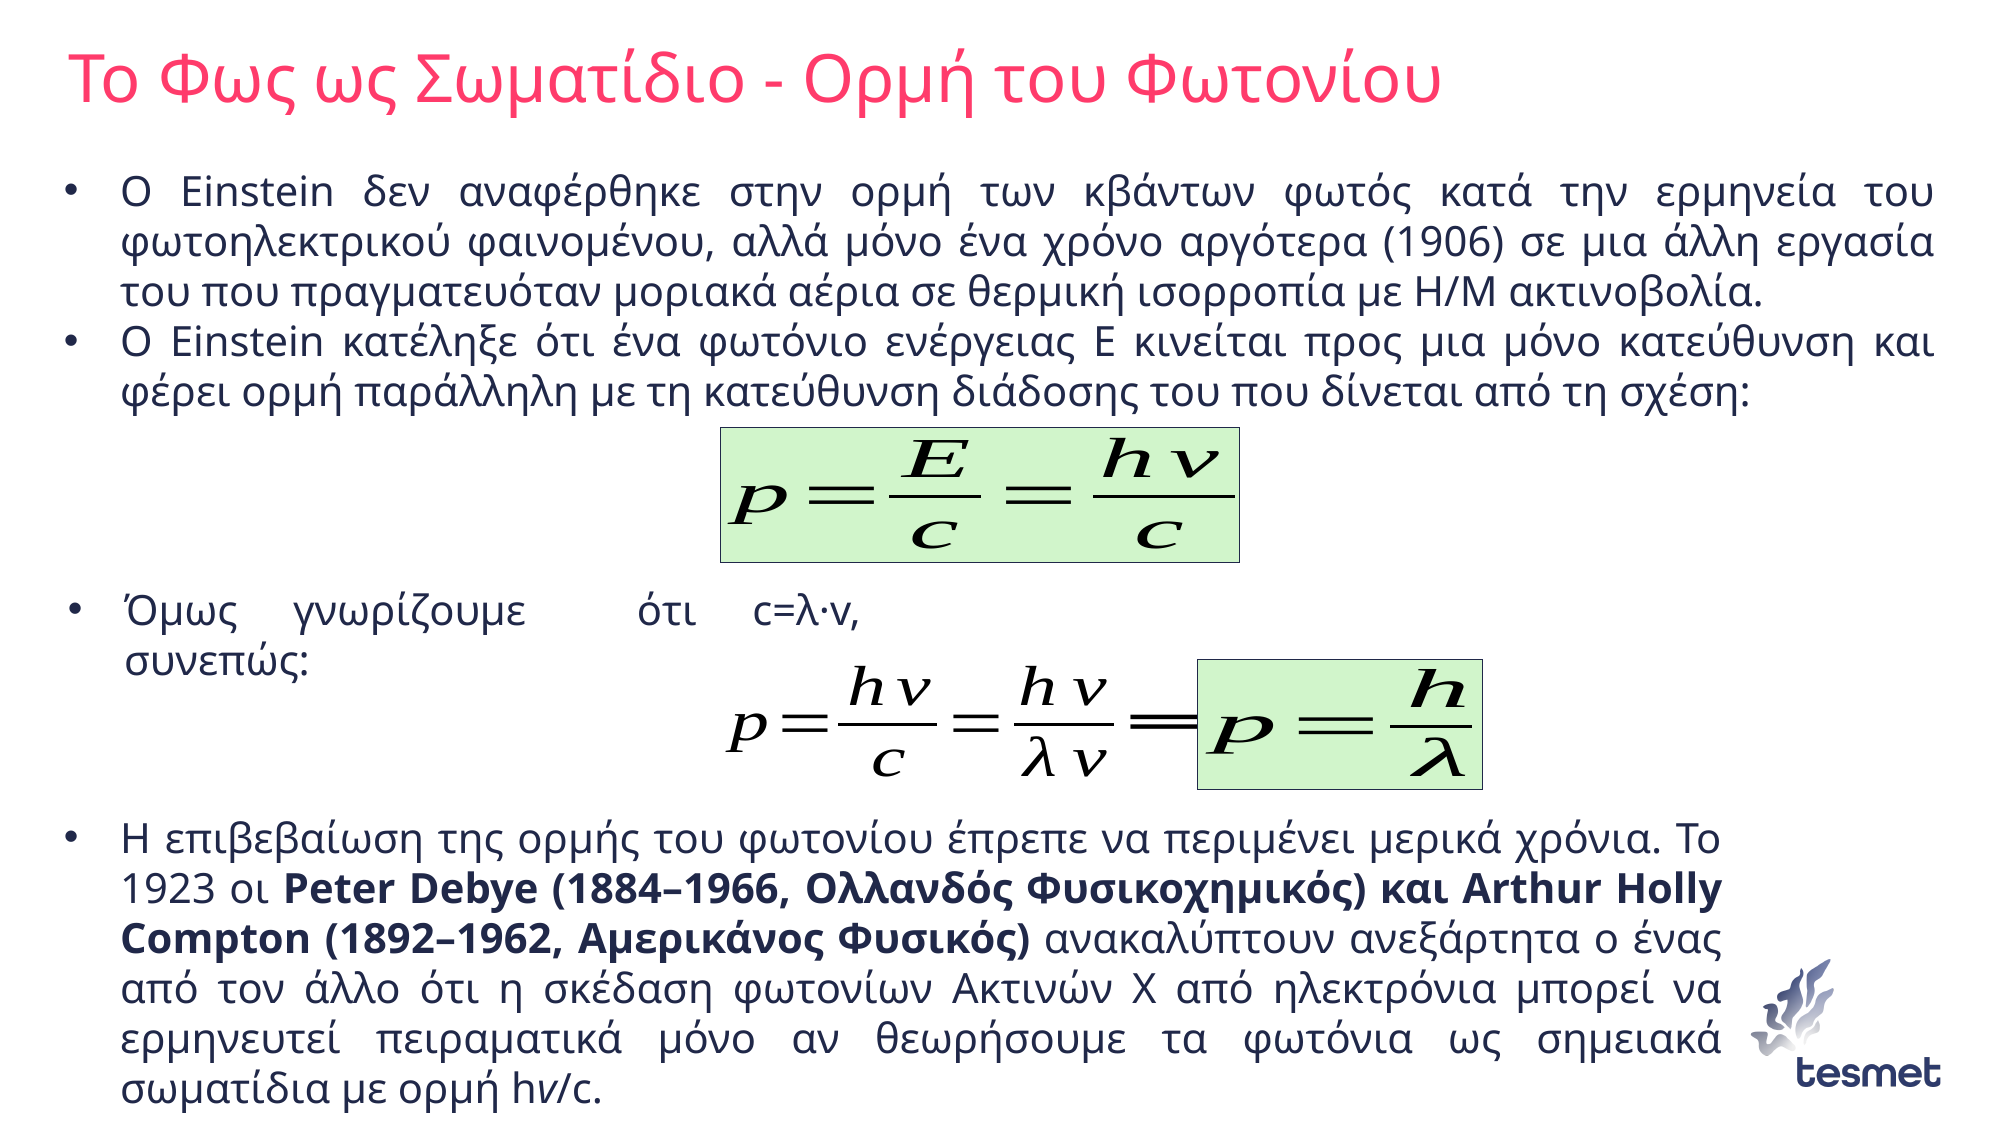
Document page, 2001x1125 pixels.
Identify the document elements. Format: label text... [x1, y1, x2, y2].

title Το Φως ως Σωματίδιο - Ορμή του Φωτονίου [53, 24, 1779, 138]
text_box Η επιβεβαίωση της ορμής του φωτονίου έπρεπε να περιμένει μερικά χρόνια. Το 1923 οι Peter Debye (1884–1966, Ολλανδός Φυσικοχημικός) και Arthur Holly Compton (1892–1962, Αμερικάνος Φυσικός) ανακαλύπτουν ανεξάρτητα ο ένας από τον άλλο ότι η σκέδαση φωτονίων Ακτινών Χ από ηλεκτρόνια μπορεί να ερμηνευτεί πειραματικά μόνο αν θεωρήσουμε τα φωτόνια ως σημειακά σωματίδια με ορμή hv/c. [49, 804, 1737, 1119]
text_box Όμως γνωρίζουμε ότι c=λ·v, συνεπώς: [53, 576, 876, 691]
text_box Ο Einstein δεν αναφέρθηκε στην ορμή των κβάντων φωτός κατά την ερμηνεία του φωτοηλεκτρικού φαινομένου, αλλά μόνο ένα χρόνο αργότερα (1906) σε μια άλλη εργασία του που πραγματευόταν μοριακά αέρια σε θερμική ισορροπία με Η/Μ ακτινοβολία. Ο Einstein κατέληξε ότι ένα φωτόνιο ενέργειας E κινείται προς μια μόνο κατεύθυνση και φέρει ορμή παράλληλη με τη κατεύθυνση διάδοσης του που δίνεται από τη σχέση: [49, 157, 1950, 423]
